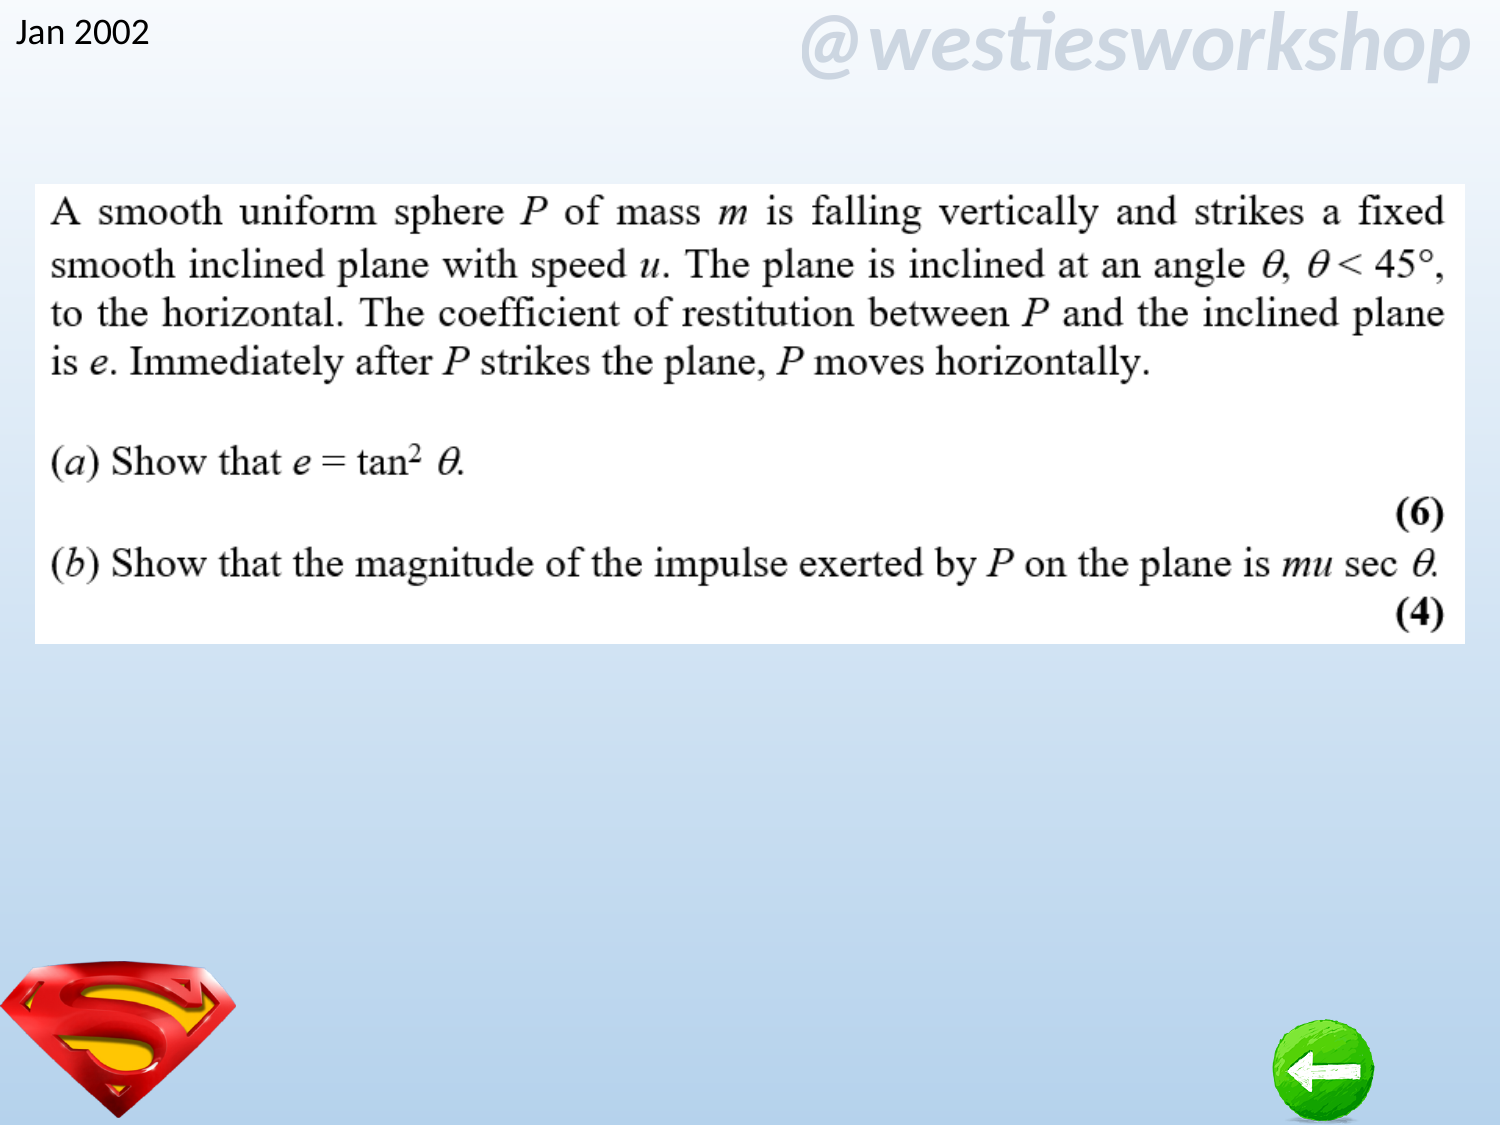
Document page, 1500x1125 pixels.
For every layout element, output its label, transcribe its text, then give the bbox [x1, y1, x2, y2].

picture [0, 961, 236, 1118]
picture [1270, 1019, 1376, 1125]
picture [35, 184, 1465, 644]
text_box Jan 2002 [1, 0, 165, 60]
